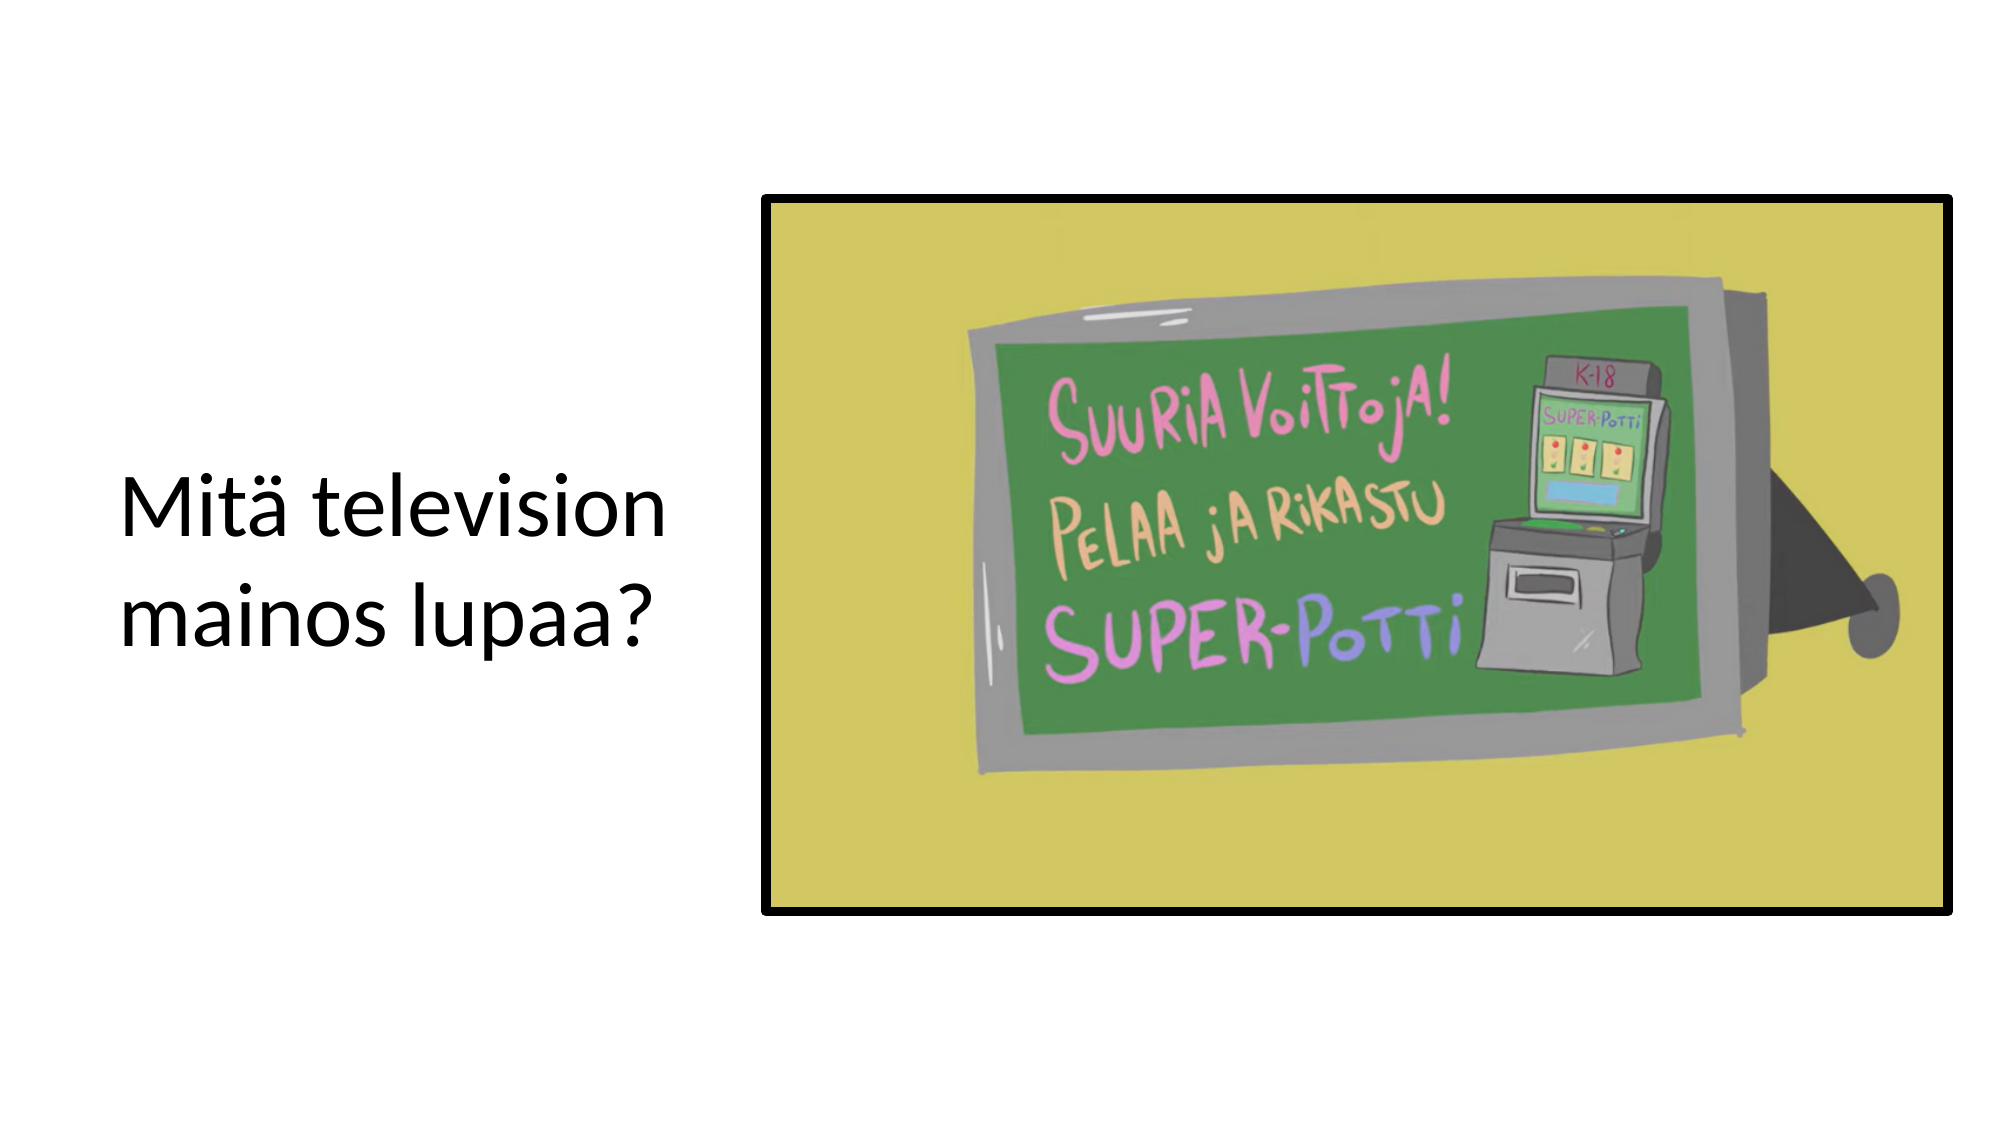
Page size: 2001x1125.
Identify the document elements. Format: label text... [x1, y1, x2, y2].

title Mitä television mainos lupaa? [103, 162, 724, 947]
picture [770, 203, 1944, 907]
